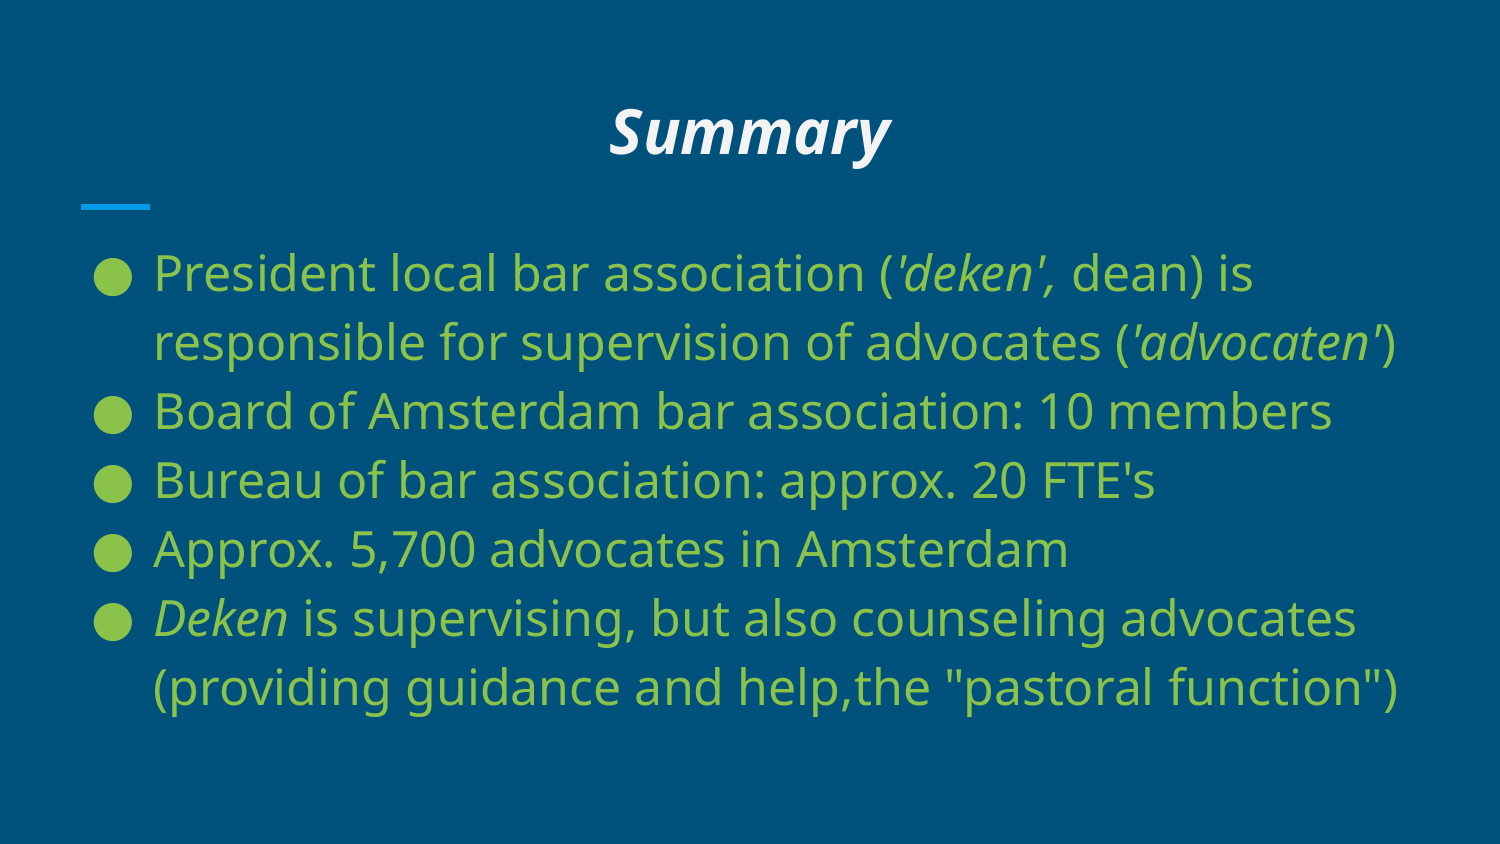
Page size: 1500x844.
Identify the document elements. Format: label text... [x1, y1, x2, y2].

title Summary [63, 69, 1437, 182]
list President local bar association ('deken', dean) is responsible for supervision of advocates ('advocaten') Board of Amsterdam bar association: 10 members Bureau of bar association: approx. 20 FTE's Approx. 5,700 advocates in Amsterdam Deken is supervising, but also counseling advocates (providing guidance and help,the "pastoral function") [63, 217, 1437, 723]
